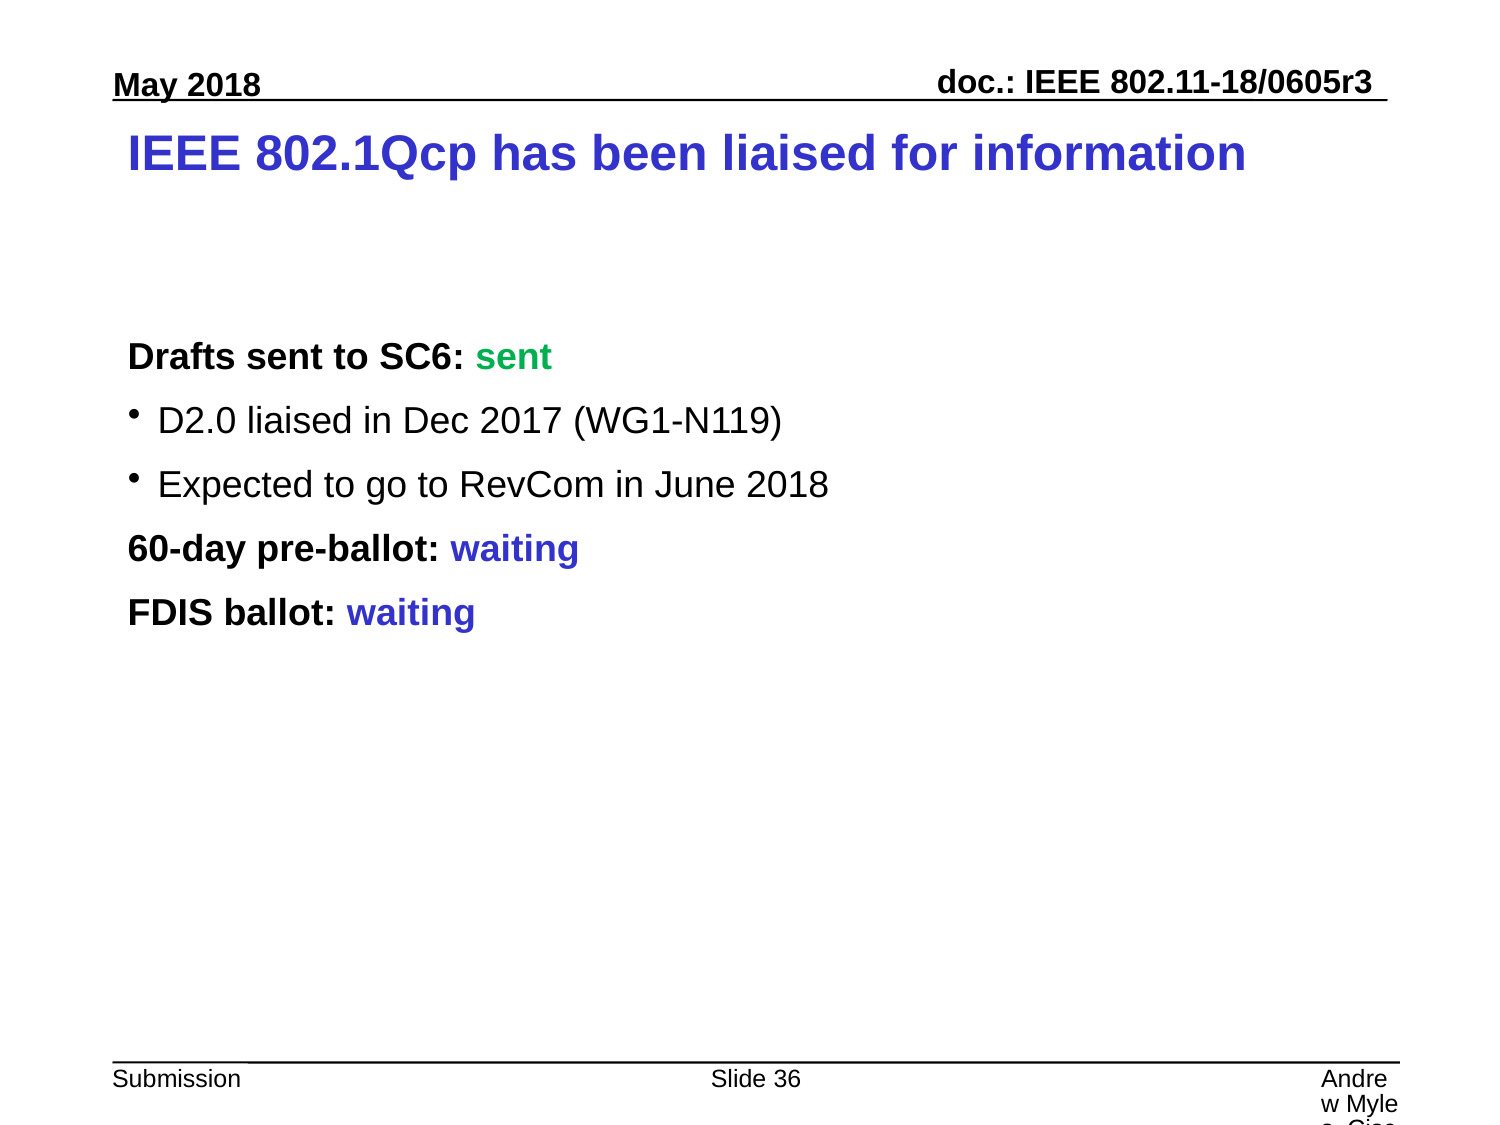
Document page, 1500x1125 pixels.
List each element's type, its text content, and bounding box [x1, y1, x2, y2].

list Drafts sent to SC6: sent D2.0 liaised in Dec 2017 (WG1-N119) Expected to go to RevCom in June 2018 60-day pre-ballot: waiting FDIS ballot: waiting [112, 324, 1388, 1000]
slide_number Slide 36 [709, 1061, 803, 1093]
title IEEE 802.1Qcp has been liaised for information [112, 112, 1388, 288]
footer Andrew Myles, Cisco [1320, 1061, 1402, 1093]
